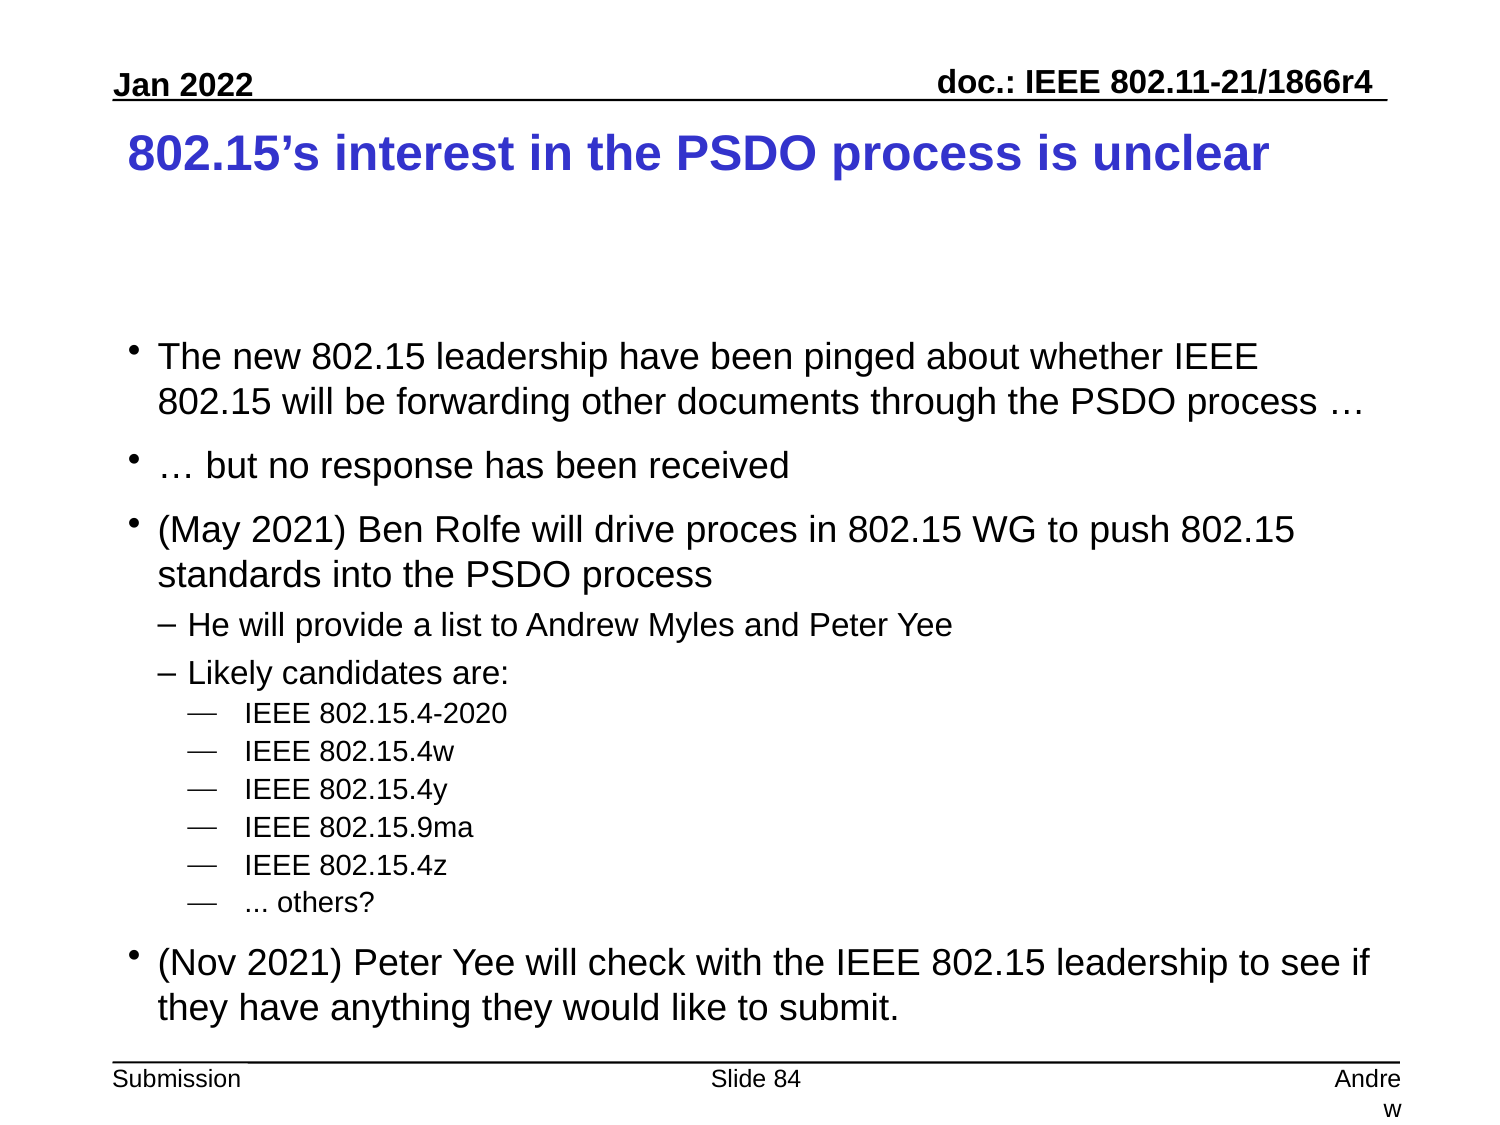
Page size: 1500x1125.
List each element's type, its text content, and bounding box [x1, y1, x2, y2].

title 802.15’s interest in the PSDO process is unclear [112, 112, 1388, 288]
slide_number Slide 84 [709, 1061, 803, 1093]
footer Andrew Myles, Cisco [1320, 1061, 1402, 1093]
list The new 802.15 leadership have been pinged about whether IEEE 802.15 will be forwarding other documents through the PSDO process … … but no response has been received (May 2021) Ben Rolfe will drive proces in 802.15 WG to push 802.15 standards into the PSDO process He will provide a list to Andrew Myles and Peter Yee Likely candidates are: IEEE 802.15.4-2020 IEEE 802.15.4w IEEE 802.15.4y IEEE 802.15.9ma IEEE 802.15.4z ... others? (Nov 2021) Peter Yee will check with the IEEE 802.15 leadership to see if they have anything they would like to submit. [112, 324, 1388, 1000]
